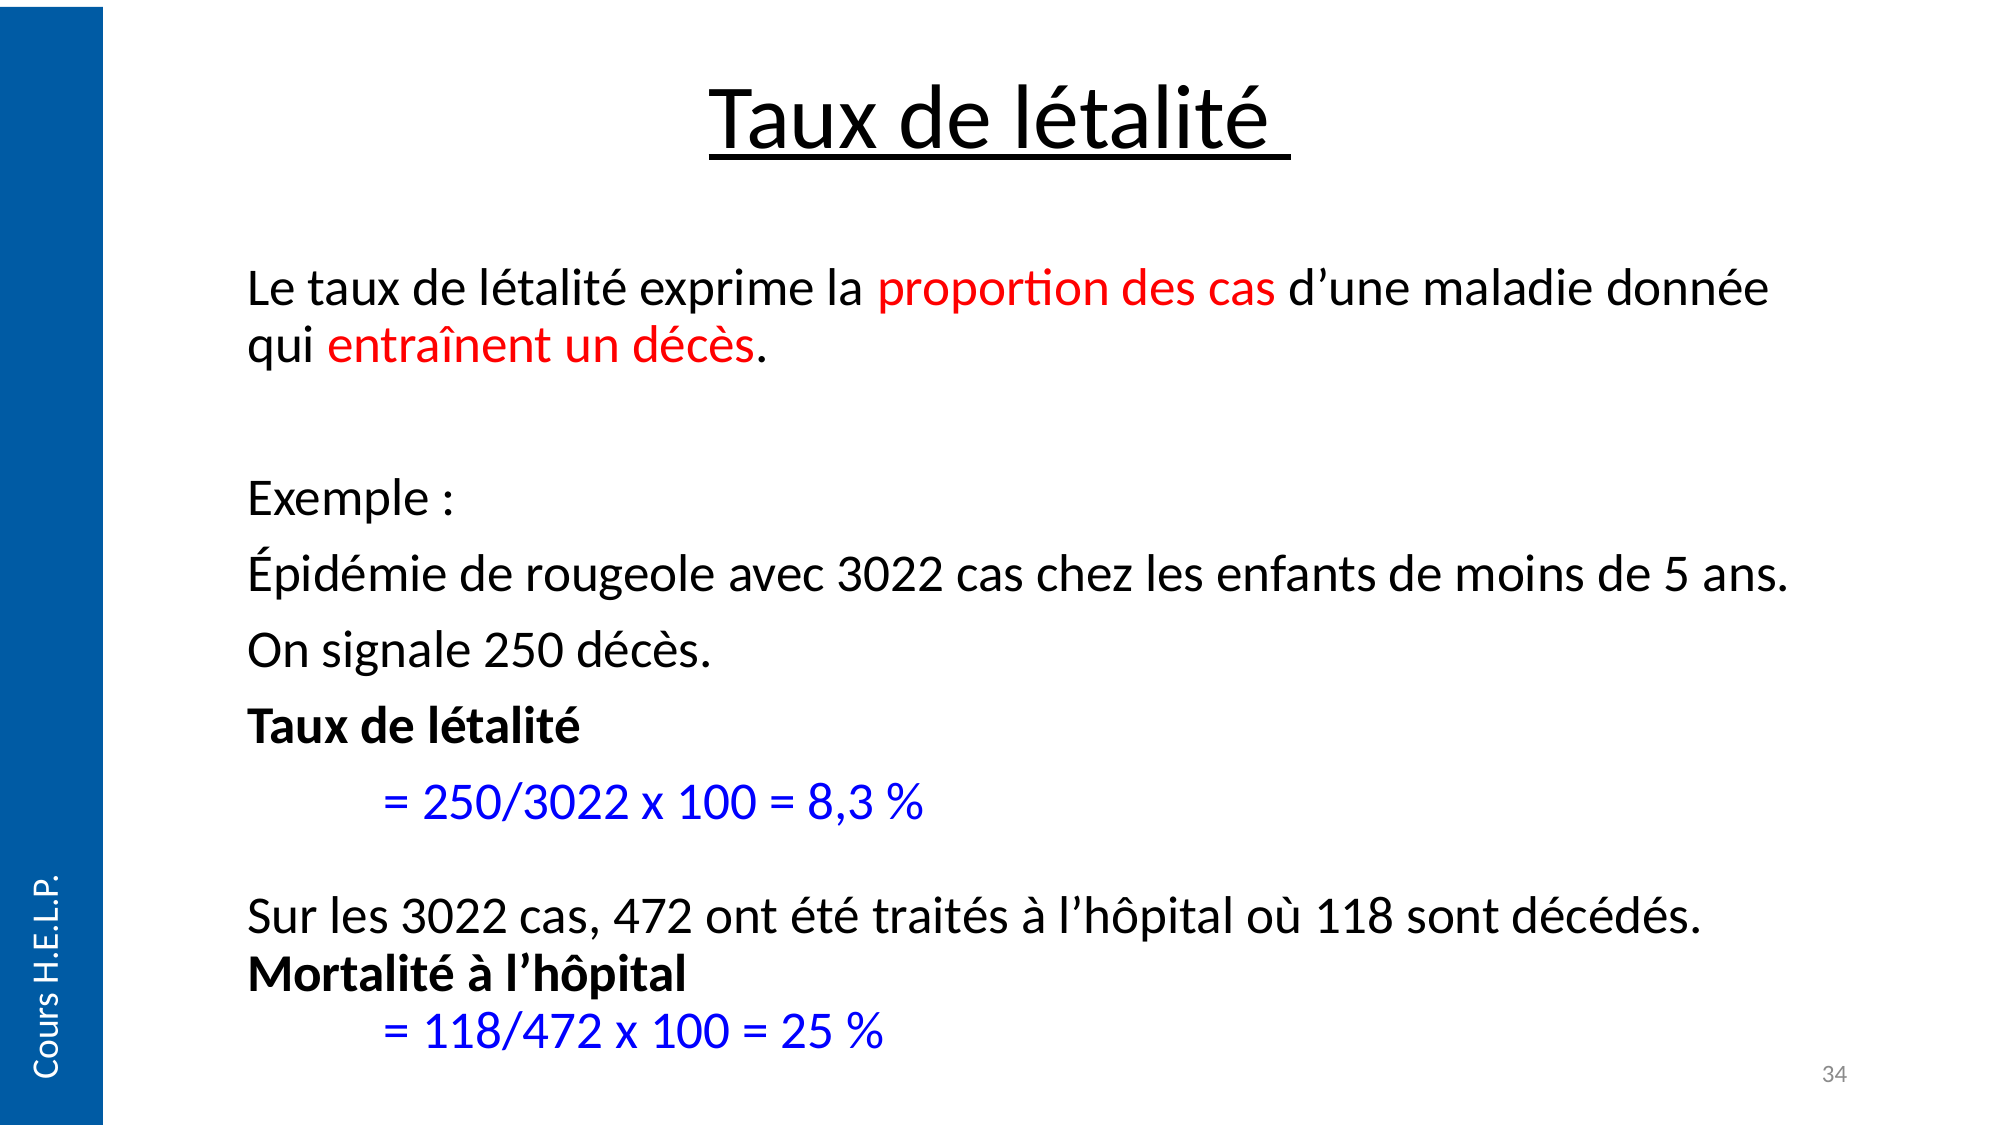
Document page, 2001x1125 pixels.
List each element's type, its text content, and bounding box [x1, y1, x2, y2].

text_box Cours H.E.L.P. [13, 857, 89, 1095]
slide_number 34 [1412, 1042, 1863, 1103]
title Taux de létalité [278, 36, 1722, 202]
text_box [0, 6, 104, 1125]
list Le taux de létalité exprime la proportion des cas d’une maladie donnée qui entraînent un décès. Exemple : Épidémie de rougeole avec 3022 cas chez les enfants de moins de 5 ans. On signale 250 décès. Taux de létalité = 250/3022 x 100 = 8,3 % Sur les 3022 cas, 472 ont été traités à l’hôpital où 118 sont décédés. Mortalité à l’hôpital = 118/472 x 100 = 25 % [232, 252, 1812, 1089]
